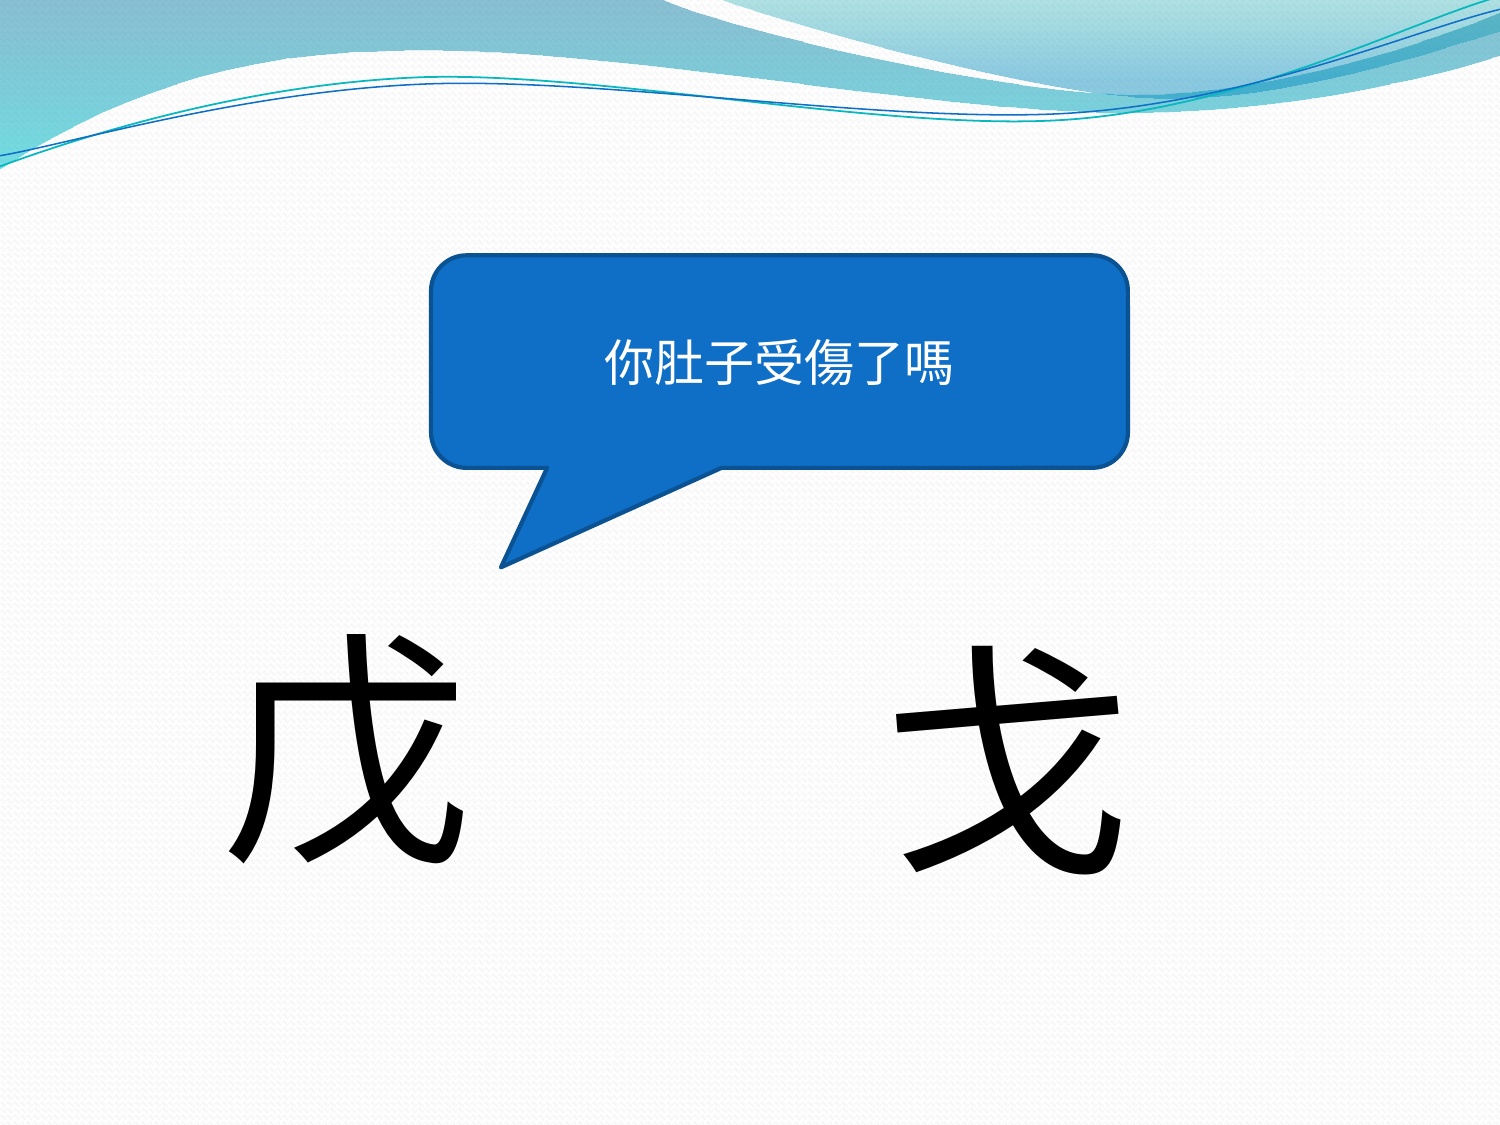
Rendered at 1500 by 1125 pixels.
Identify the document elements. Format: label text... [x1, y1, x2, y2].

text_box 你肚子受傷了嗎 [428, 253, 1131, 570]
list 戈 [868, 597, 1269, 964]
list 戊 [206, 586, 539, 905]
